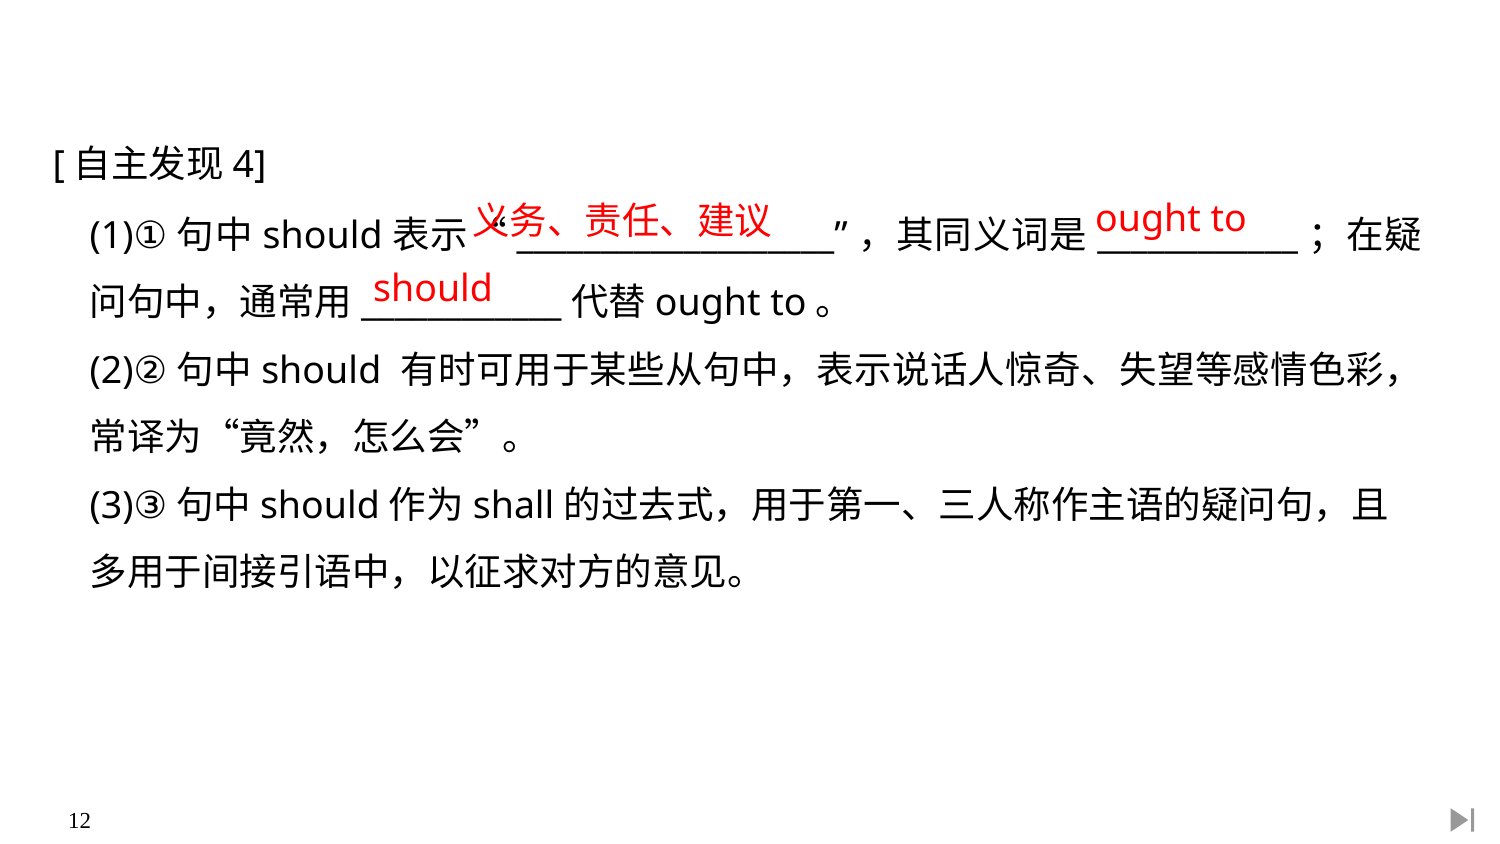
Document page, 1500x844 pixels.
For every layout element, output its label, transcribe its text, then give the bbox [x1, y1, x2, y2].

text_box (1)①句中should表示“___________________”，其同义词是____________；在疑问句中，通常用____________代替ought to。 (2)②句中should 有时可用于某些从句中，表示说话人惊奇、失望等感情色彩，常译为“竟然，怎么会”。 (3)③句中should作为shall的过去式，用于第一、三人称作主语的疑问句，且多用于间接引语中，以征求对方的意见。 [78, 182, 1434, 599]
text_box 义务、责任、建议 [461, 191, 784, 248]
text_box [自主发现4] [41, 111, 1424, 191]
text_box should [361, 258, 505, 315]
text_box ought to [1084, 187, 1259, 245]
